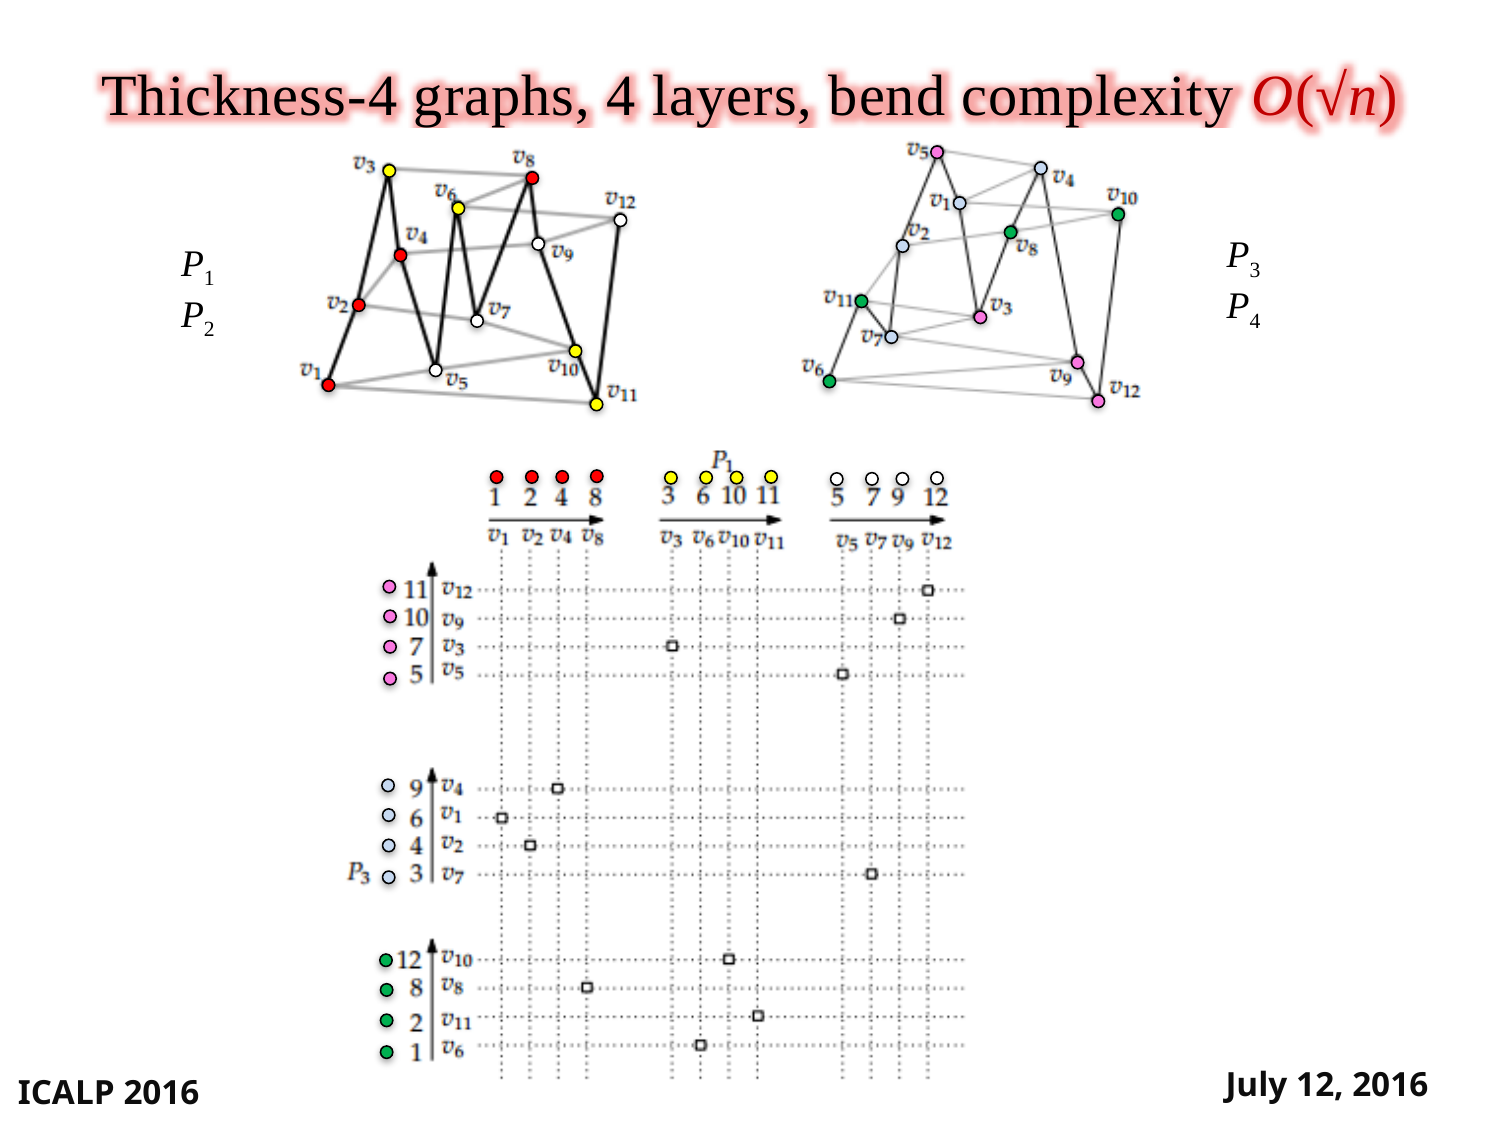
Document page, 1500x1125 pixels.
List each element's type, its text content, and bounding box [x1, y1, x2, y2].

text_box July 12, 2016 [1153, 1055, 1500, 1112]
text_box P3 P4 [1247, 222, 1276, 340]
text_box Thickness-4 graphs, 4 layers, bend complexity O(√n) [0, 50, 1500, 135]
text_box ICALP 2016 [0, 1055, 828, 1125]
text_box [265, 128, 1243, 1097]
text_box P1 P2 [166, 231, 230, 349]
